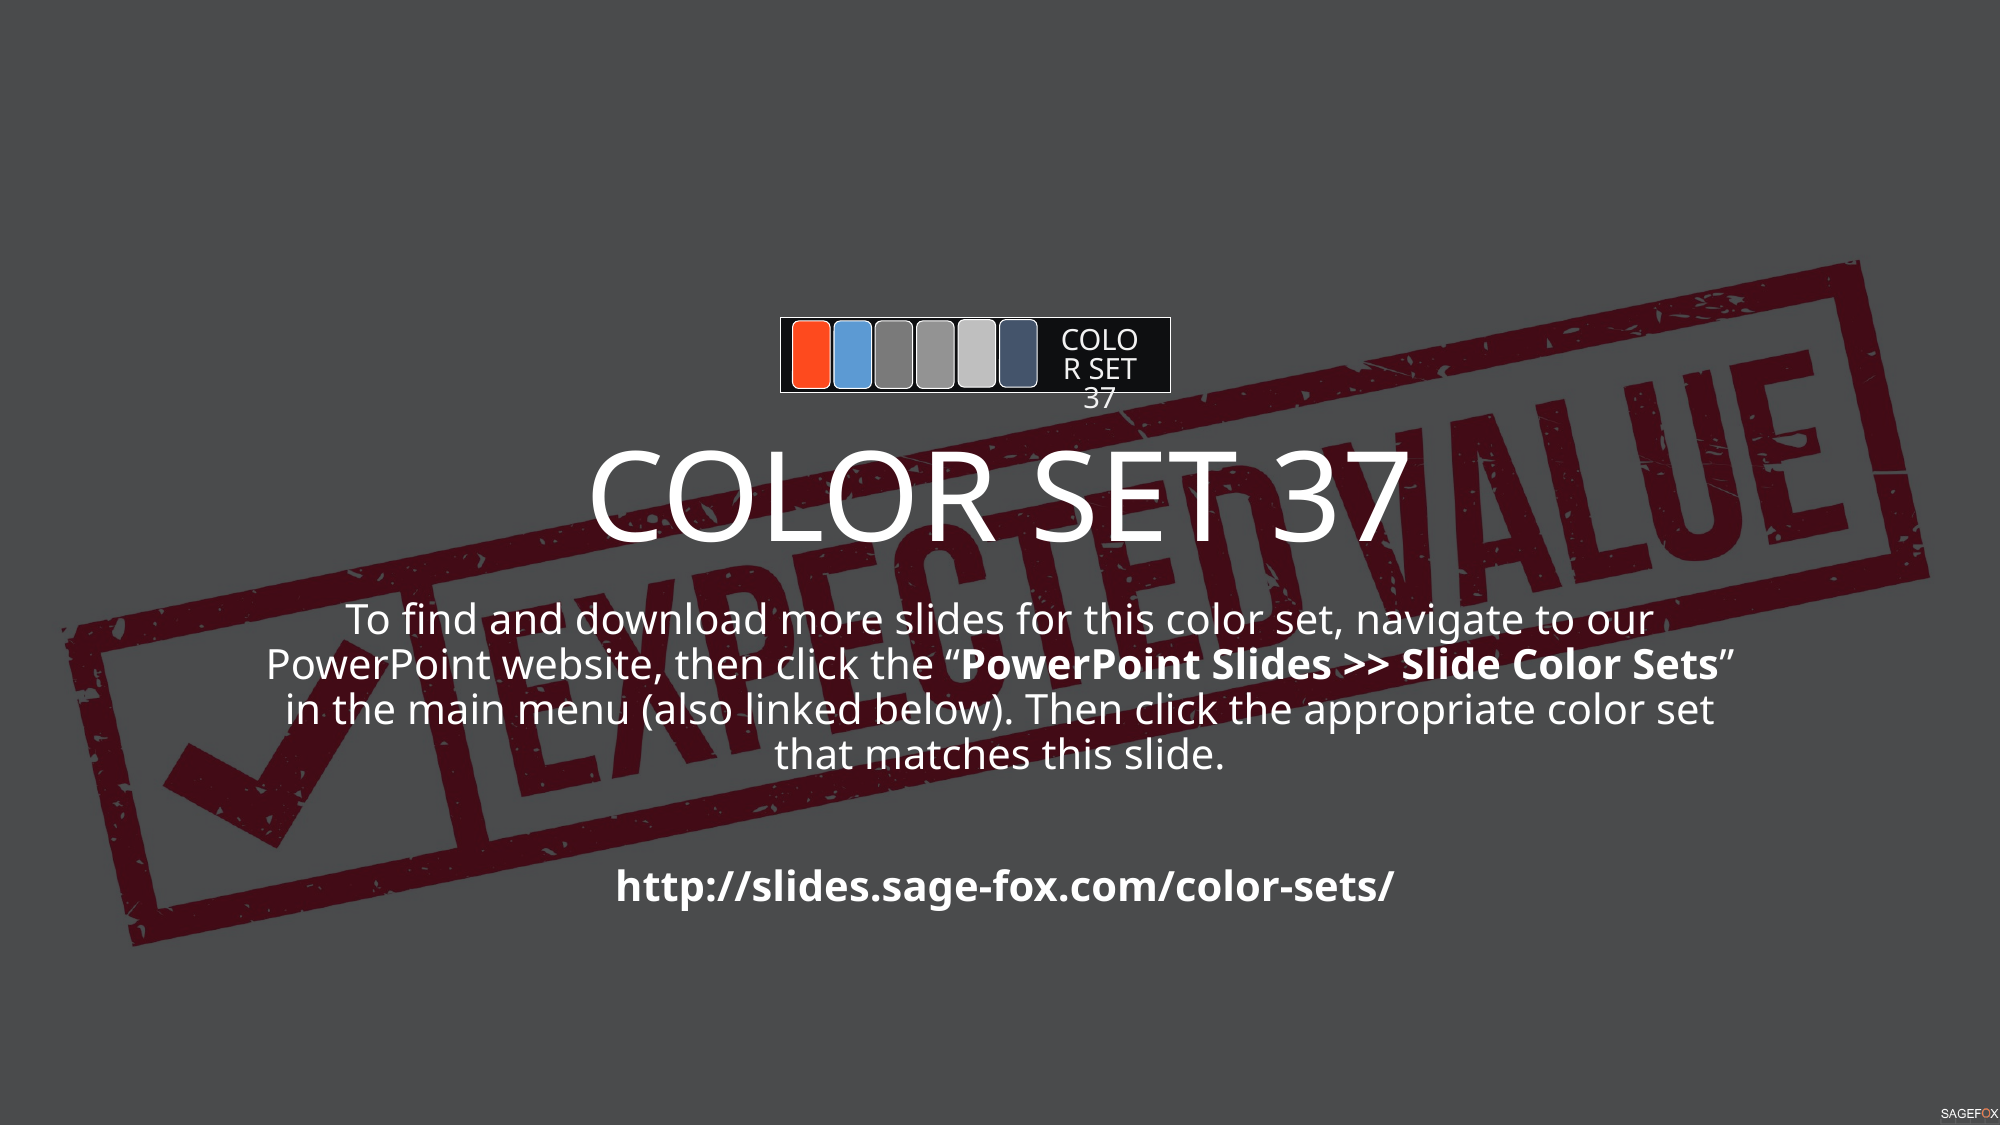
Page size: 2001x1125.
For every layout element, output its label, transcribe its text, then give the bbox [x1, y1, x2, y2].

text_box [780, 317, 1171, 395]
title COLOR SET 37 [249, 184, 1750, 576]
subtitle To find and download more slides for this color set, navigate to our PowerPoint website, then click the “PowerPoint Slides >> Slide Color Sets” in the main menu (also linked below). Then click the appropriate color set that matches this slide. http://slides.sage-fox.com/color-sets/ [249, 590, 1750, 863]
picture [1940, 0, 2001, 1125]
